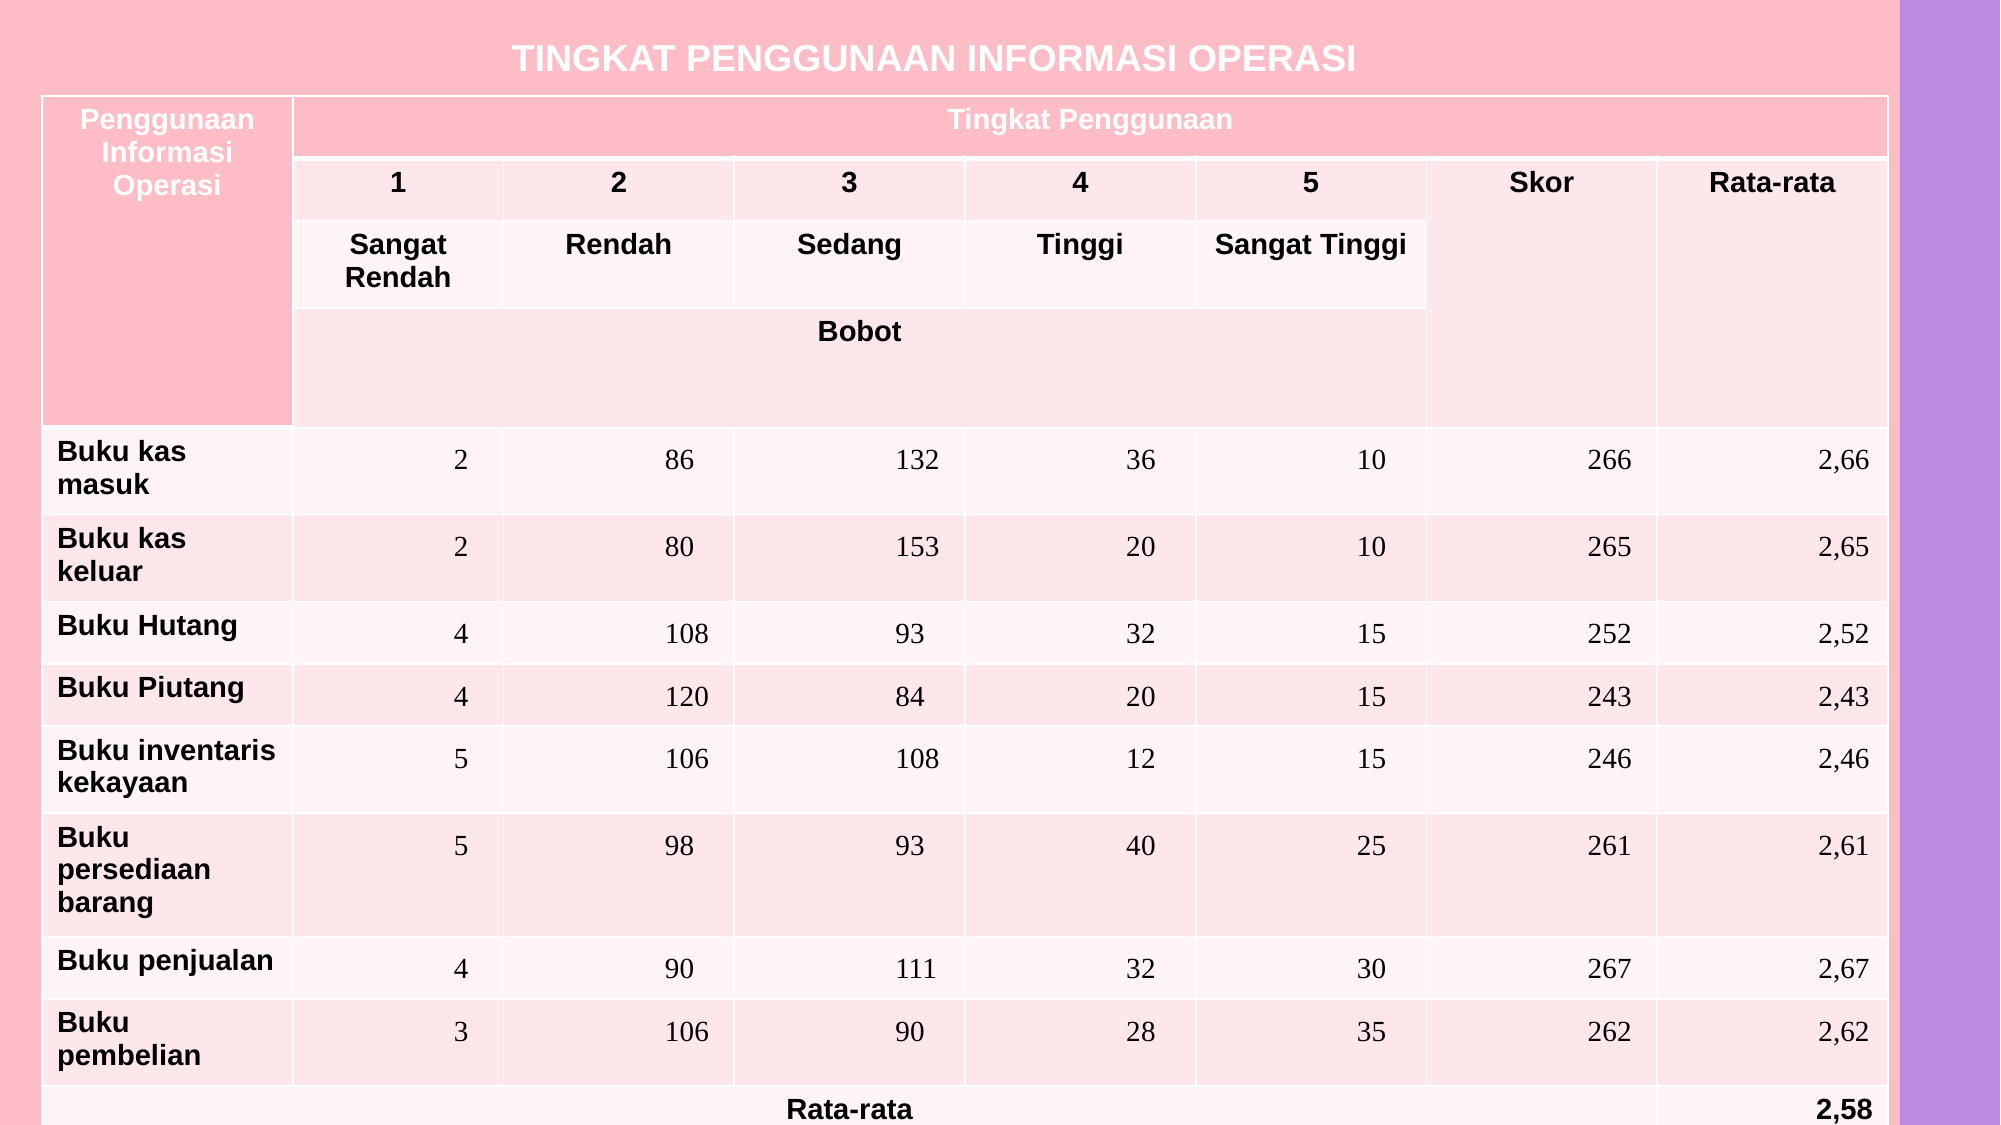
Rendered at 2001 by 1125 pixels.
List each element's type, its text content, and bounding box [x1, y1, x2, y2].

table_cell 93 [735, 814, 964, 936]
table_cell 2,65 [1658, 515, 1887, 601]
table_cell 4 [294, 602, 503, 663]
table_cell Sangat Tinggi [1197, 221, 1426, 307]
table_cell Sedang [735, 221, 964, 307]
table_cell 1 [294, 161, 503, 220]
table_cell 266 [1427, 429, 1656, 514]
table_cell Buku pembelian [43, 1000, 292, 1085]
text_box [1899, 0, 2000, 1125]
table_cell Rata-rata [43, 1087, 1656, 1125]
table_cell 30 [1197, 937, 1426, 998]
table_cell 2 [294, 515, 503, 601]
table_cell 153 [735, 515, 964, 601]
table_cell 40 [966, 814, 1195, 936]
text_box TINGKAT PENGGUNAAN INFORMASI OPERASI [81, 33, 1784, 79]
table_cell 2,46 [1658, 727, 1887, 812]
table_cell 106 [504, 1000, 733, 1085]
table_cell Buku penjualan [43, 937, 292, 998]
table_cell 2 [504, 161, 733, 220]
table_cell 35 [1197, 1000, 1426, 1085]
table_cell 132 [735, 429, 964, 514]
table_cell 15 [1197, 602, 1426, 663]
table_cell 2,43 [1658, 665, 1887, 725]
table_cell 2,52 [1658, 602, 1887, 663]
table_cell 86 [504, 429, 733, 514]
table_cell 20 [966, 515, 1195, 601]
table_cell Buku kas keluar [43, 515, 292, 601]
table_cell 120 [504, 665, 733, 725]
table_cell 5 [294, 814, 503, 936]
table_cell 5 [1197, 161, 1426, 220]
table_cell 108 [735, 727, 964, 812]
table_cell 84 [735, 665, 964, 725]
table_cell 32 [966, 937, 1195, 998]
table_cell 2,67 [1658, 937, 1887, 998]
table_cell 15 [1197, 665, 1426, 725]
table_cell 267 [1427, 937, 1656, 998]
table_cell 98 [504, 814, 733, 936]
table_cell 93 [735, 602, 964, 663]
table_cell Tinggi [966, 221, 1195, 307]
table_cell 10 [1197, 515, 1426, 601]
table_cell Rata-rata [1658, 161, 1887, 427]
table_cell 2,58 [1658, 1087, 1887, 1125]
table_cell 36 [966, 429, 1195, 514]
table_cell Bobot [294, 309, 1426, 427]
table_cell 2,62 [1658, 1000, 1887, 1085]
table_cell Buku Hutang [43, 602, 292, 663]
table_cell 3 [294, 1000, 503, 1085]
table_cell 106 [504, 727, 733, 812]
table_cell Buku persediaan barang [43, 814, 292, 936]
table_header Penggunaan Informasi Operasi [43, 97, 292, 425]
table_header Tingkat Penggunaan [294, 97, 1887, 156]
table_cell 28 [966, 1000, 1195, 1085]
table_cell 2,61 [1658, 814, 1887, 936]
table_cell 246 [1427, 727, 1656, 812]
table_cell Buku inventaris kekayaan [43, 727, 292, 812]
table_cell 262 [1427, 1000, 1656, 1085]
table_cell 2,66 [1658, 429, 1887, 514]
table_cell 90 [504, 937, 733, 998]
table_cell 4 [294, 937, 503, 998]
table_cell 25 [1197, 814, 1426, 936]
table_cell 20 [966, 665, 1195, 725]
table_cell Skor [1427, 161, 1656, 427]
table_cell 265 [1427, 515, 1656, 601]
table_cell Sangat Rendah [294, 221, 503, 307]
table_cell 243 [1427, 665, 1656, 725]
table_cell 3 [735, 161, 964, 220]
table_cell 12 [966, 727, 1195, 812]
table_cell 4 [294, 665, 503, 725]
table_cell 252 [1427, 602, 1656, 663]
table_cell 32 [966, 602, 1195, 663]
table_cell Buku kas masuk [43, 430, 292, 514]
table_cell 80 [504, 515, 733, 601]
table_cell 5 [294, 727, 503, 812]
table_cell 261 [1427, 814, 1656, 936]
table_cell Rendah [504, 221, 733, 307]
table_cell 111 [735, 937, 964, 998]
table_cell 90 [735, 1000, 964, 1085]
table_cell 4 [966, 161, 1195, 220]
table_cell 15 [1197, 727, 1426, 812]
table_cell 108 [504, 602, 733, 663]
table_cell Buku Piutang [43, 665, 292, 725]
table_cell 10 [1197, 429, 1426, 514]
table_cell 2 [294, 429, 503, 514]
